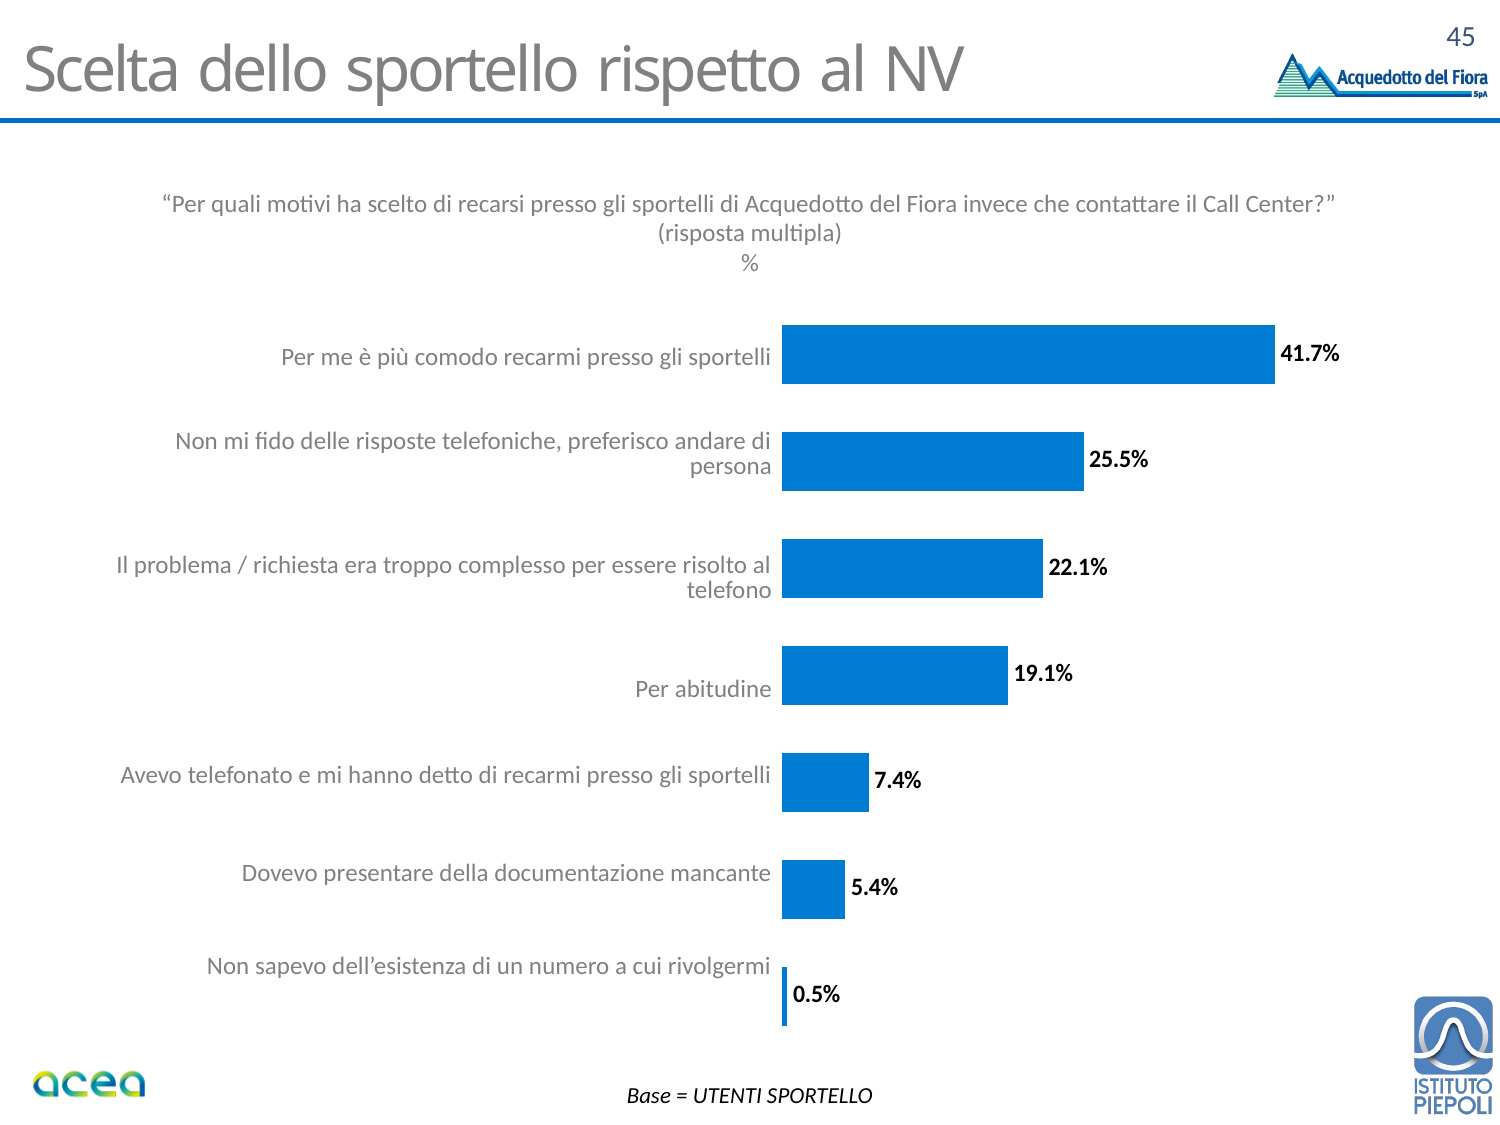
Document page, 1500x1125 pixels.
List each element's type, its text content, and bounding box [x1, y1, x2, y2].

picture [1459, 42, 1495, 114]
table_cell Non mi fido delle risposte telefoniche, preferisco andare di persona [112, 403, 750, 507]
text_box Base = UTENTI SPORTELLO [620, 1090, 750, 1099]
table_cell Il problema / richiesta era troppo complesso per essere risolto al telefono [112, 507, 750, 652]
table_cell Non sapevo dell’esistenza di un numero a cui rivolgermi [112, 924, 750, 1011]
picture [1410, 992, 1495, 1118]
picture [20, 1058, 156, 1110]
table_cell Dovevo presentare della documentazione mancante [112, 825, 750, 924]
table_cell Per abitudine [112, 652, 750, 729]
table_header Per me è più comodo recarmi presso gli sportelli [112, 314, 750, 403]
title Scelta dello sportello rispetto al NV [0, 18, 1459, 114]
chart [755, 243, 1341, 1109]
table_cell Avevo telefonato e mi hanno detto di recarmi presso gli sportelli [112, 729, 750, 825]
text_box “Per quali motivi ha scelto di recarsi presso gli sportelli di Acquedotto del Fiora invece che contattare il Call Center?” (risposta multipla) % [88, 179, 1412, 285]
